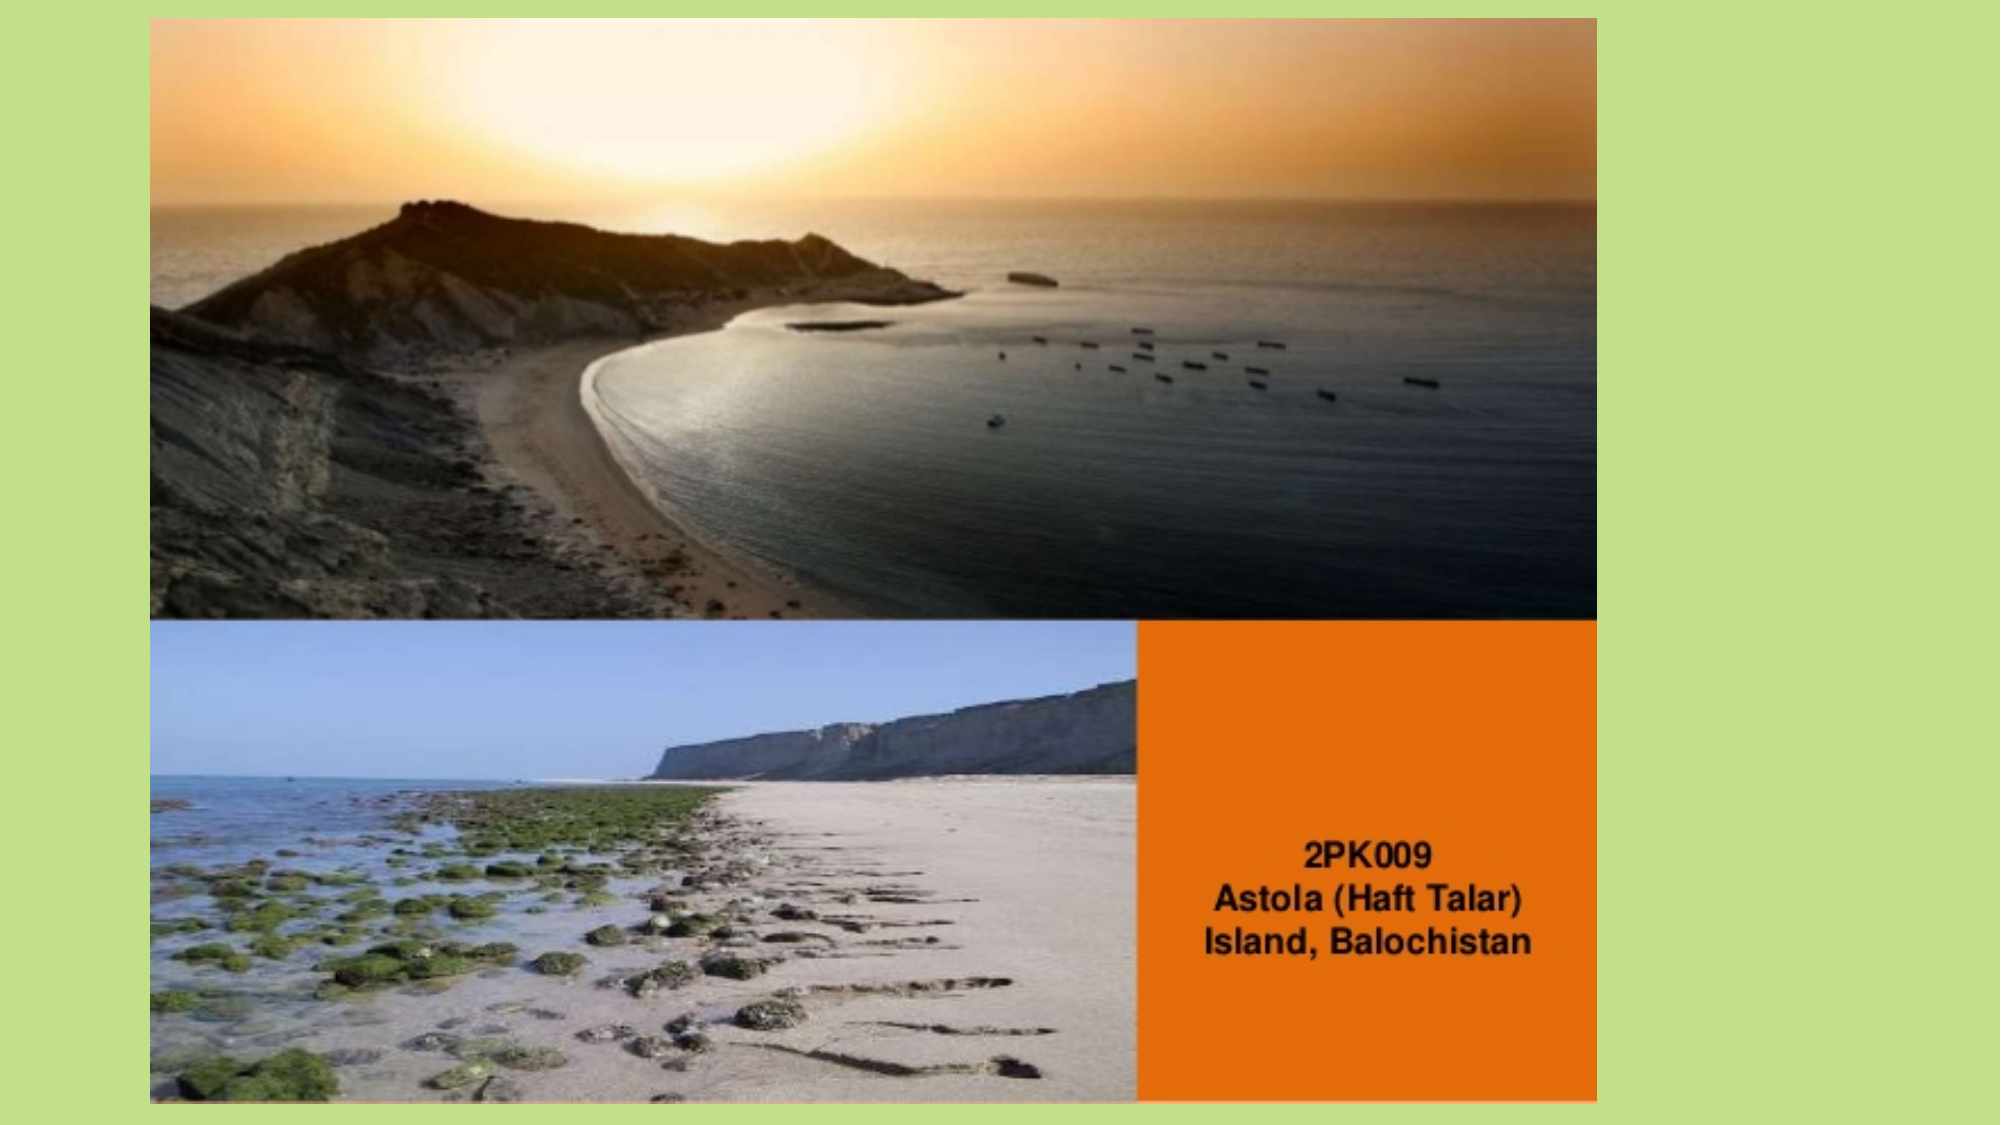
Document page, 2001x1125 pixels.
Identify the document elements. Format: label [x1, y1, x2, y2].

list [149, 18, 1597, 1105]
